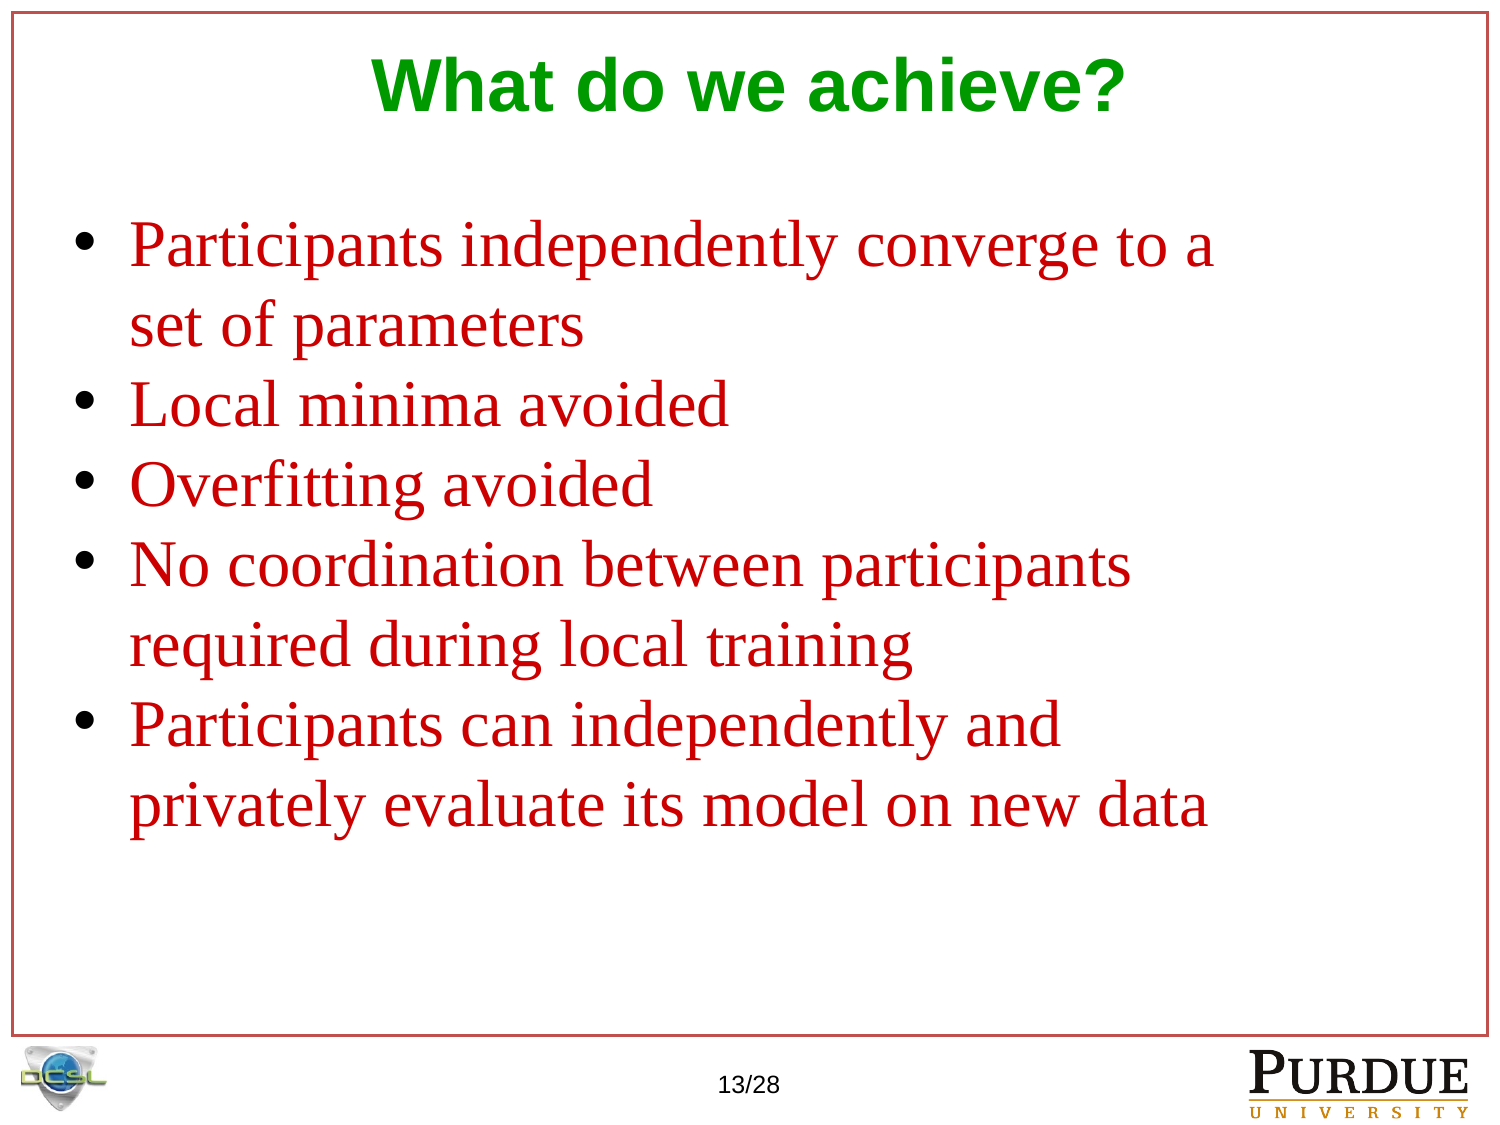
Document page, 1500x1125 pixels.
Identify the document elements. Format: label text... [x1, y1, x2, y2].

picture [21, 1046, 108, 1112]
text_box What do we achieve? [34, 37, 1466, 126]
picture [1235, 1042, 1483, 1125]
text_box Participants independently converge to a set of parameters Local minima avoided Overfitting avoided No coordination between participants required during local training Participants can independently and privately evaluate its model on new data [33, 192, 1311, 902]
